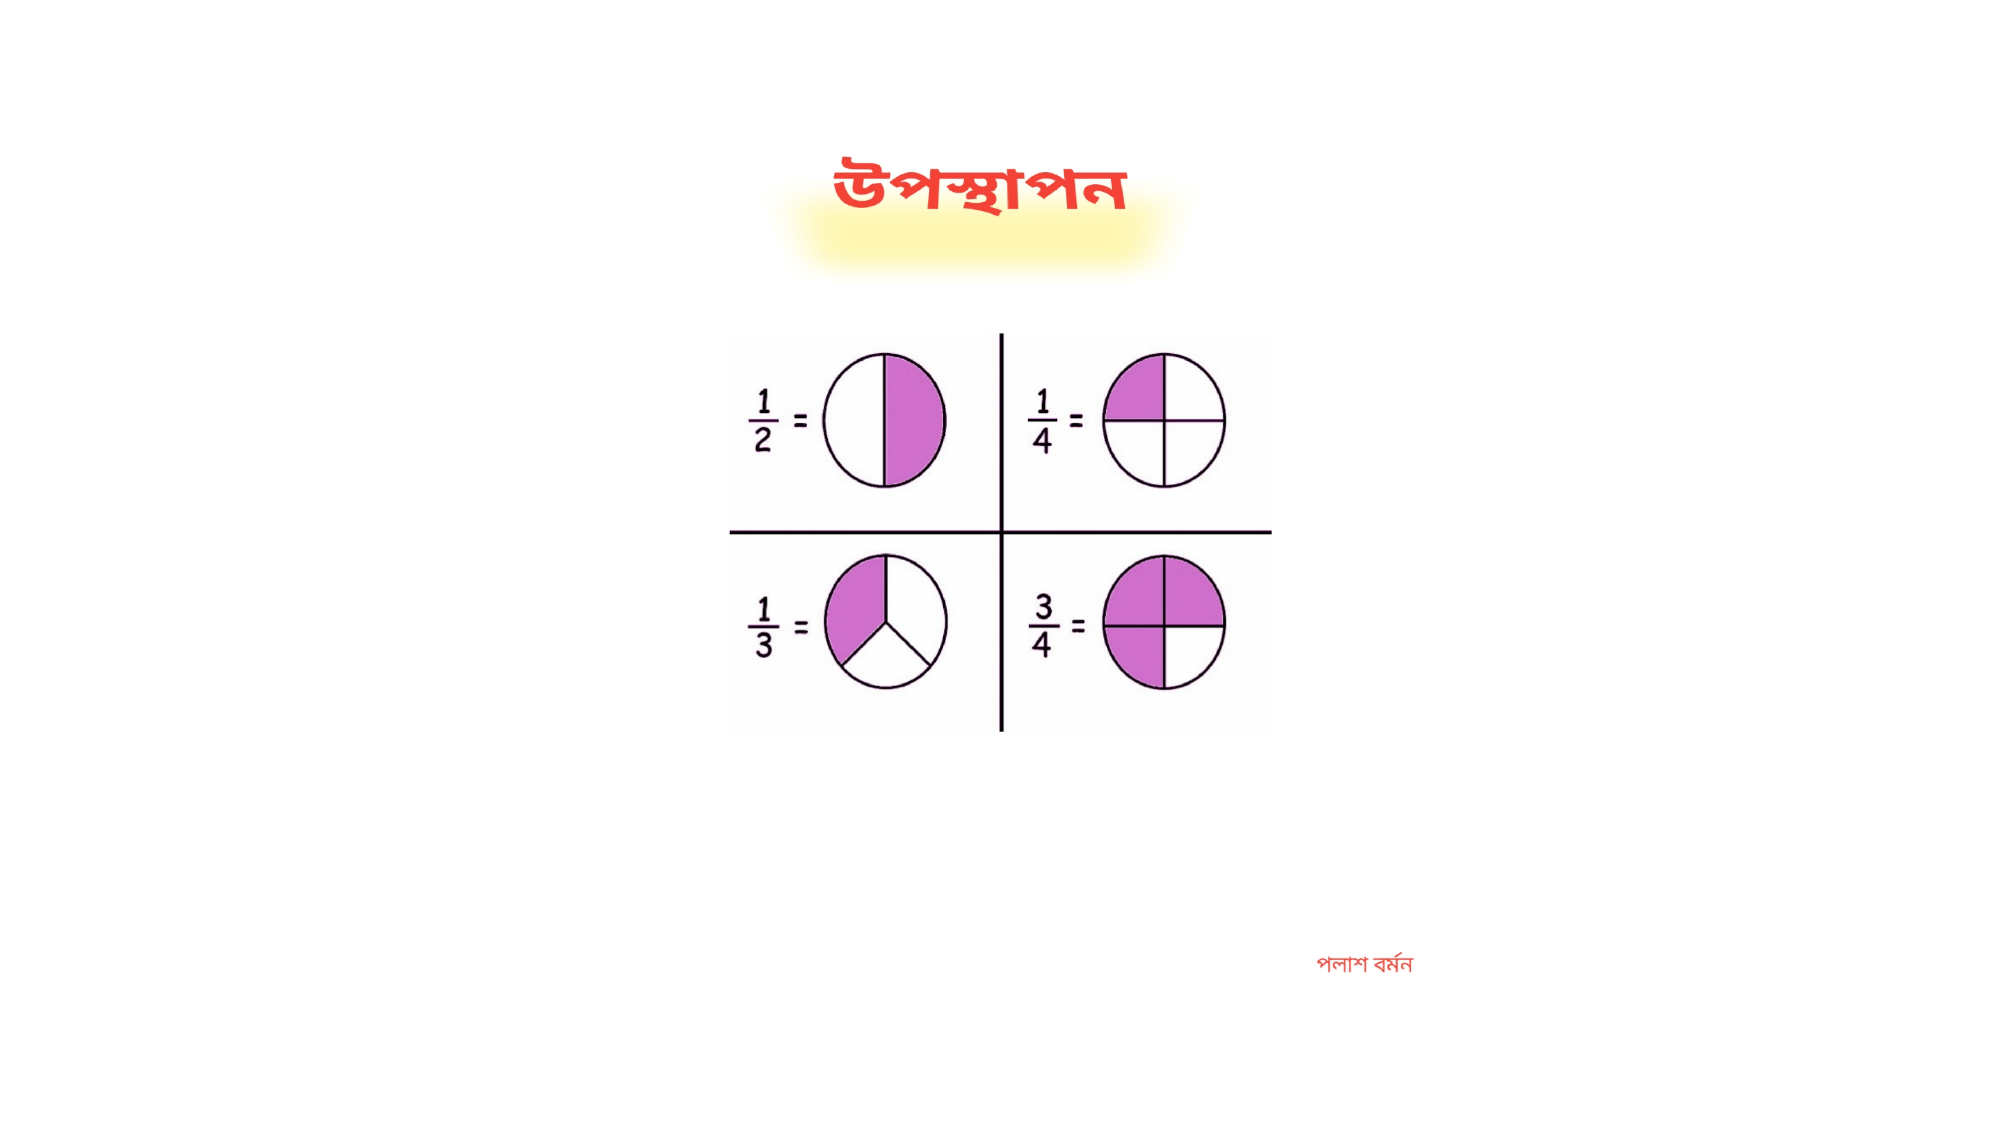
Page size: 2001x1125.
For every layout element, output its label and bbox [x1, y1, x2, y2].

picture [555, 117, 1445, 1007]
